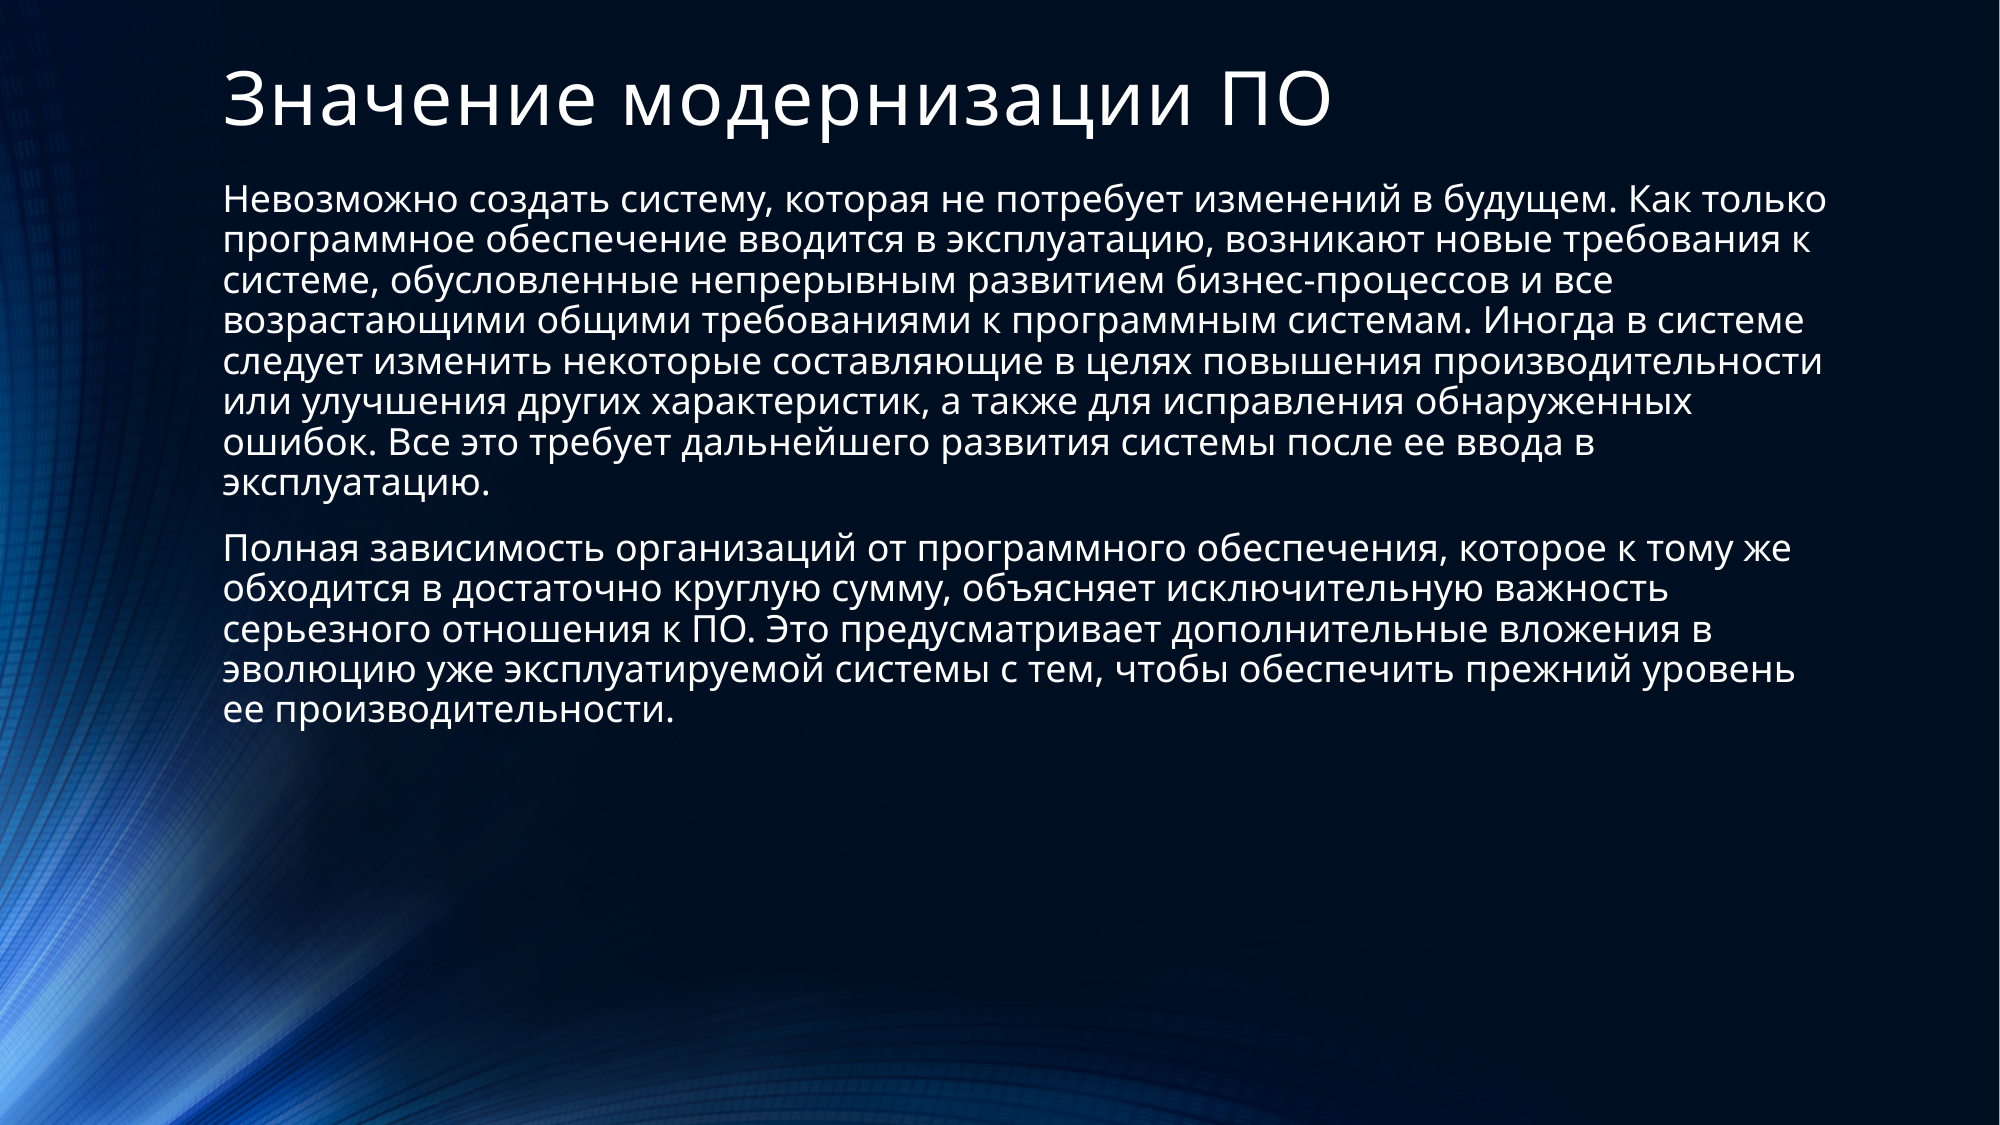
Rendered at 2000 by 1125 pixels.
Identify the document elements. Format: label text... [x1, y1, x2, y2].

title Значение модернизации ПО [208, 19, 1709, 149]
picture [0, 0, 2000, 1125]
list Невозможно создать систему, которая не потребует изменений в будущем. Как только программное обеспечение вводится в эксплуатацию, возникают новые требования к системе, обусловленные непрерывным развитием бизнес-процессов и все возрастающими общими требованиями к программным системам. Иногда в системе следует изменить некоторые составляющие в целях повышения производительности или улучшения других характеристик, а также для исправления обнаруженных ошибок. Все это требует дальнейшего развития системы после ее ввода в эксплуатацию. Полная зависимость организаций от программного обеспечения, которое к тому же обходится в достаточно круглую сумму, объясняет исключительную важность серьезного отношения к ПО. Это предусматривает дополнительные вложения в эволюцию уже эксплуатируемой системы с тем, чтобы обеспечить прежний уровень ее производительности. [207, 172, 1862, 882]
